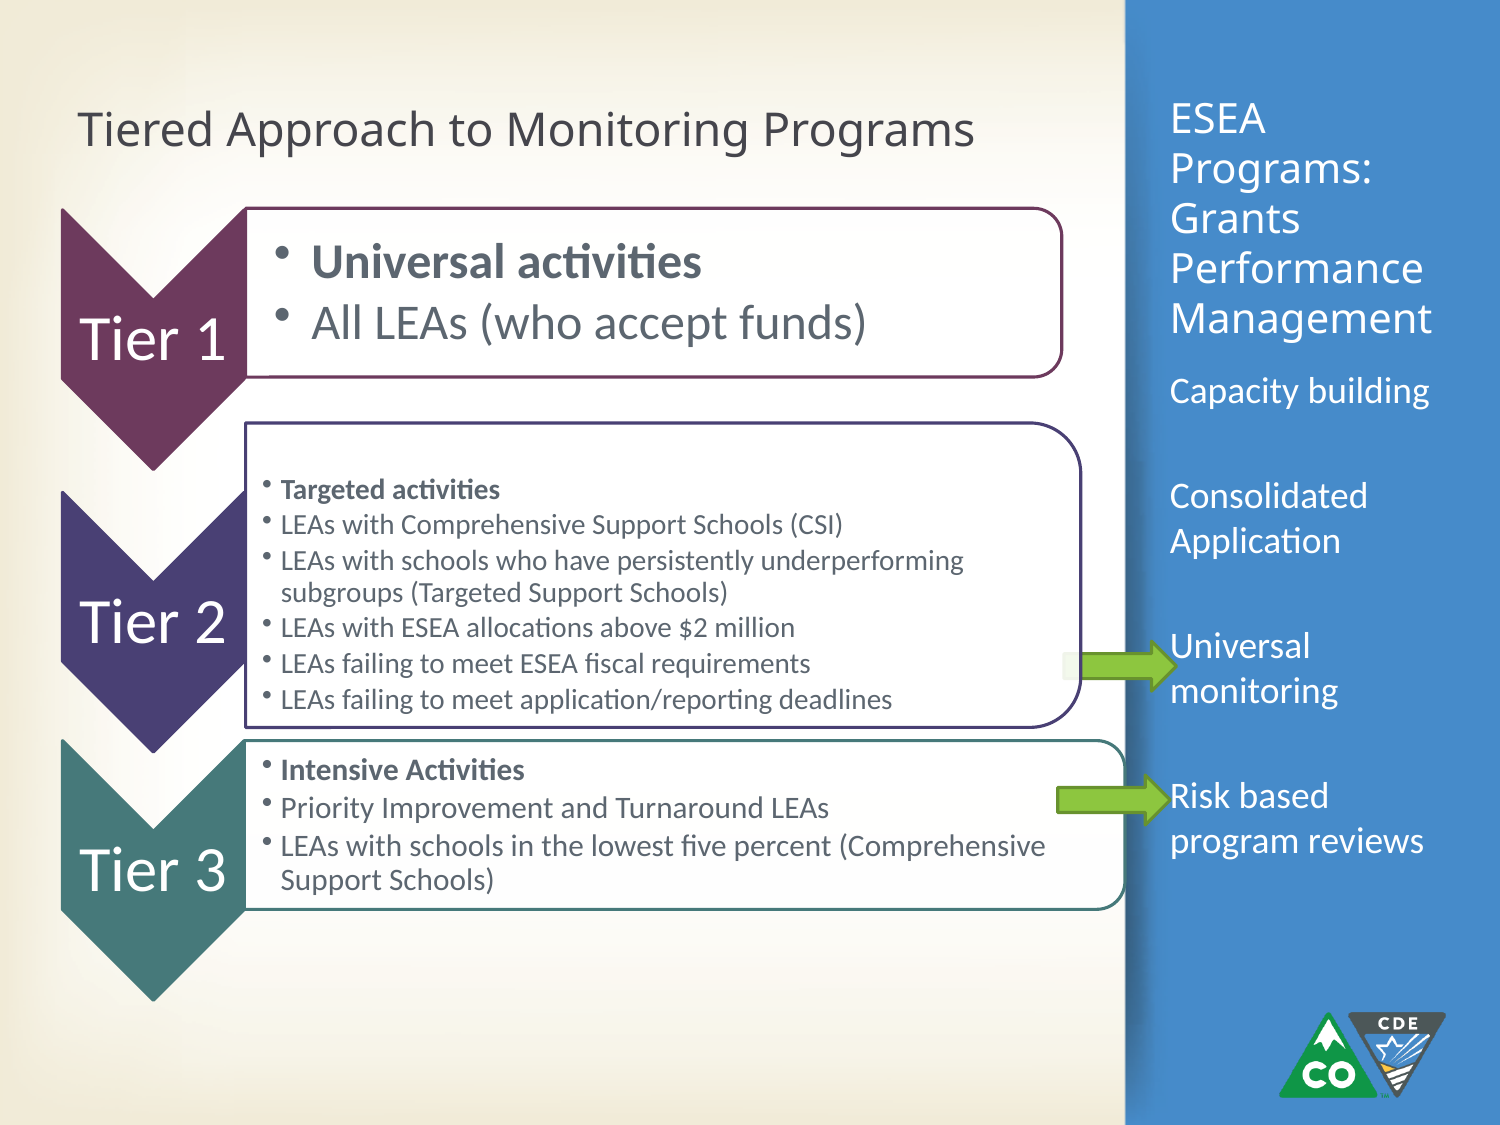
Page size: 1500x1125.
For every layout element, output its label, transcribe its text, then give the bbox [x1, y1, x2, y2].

picture [0, 0, 1500, 1125]
title ESEA Programs: Grants Performance Management [1154, 179, 1469, 350]
list Capacity building Consolidated Application Universal monitoring Risk based program reviews [1154, 366, 1469, 829]
list Tiered Approach to Monitoring Programs [62, 75, 1063, 180]
text_box [1128, 639, 1178, 693]
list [62, 199, 1126, 1011]
text_box [1128, 773, 1172, 827]
